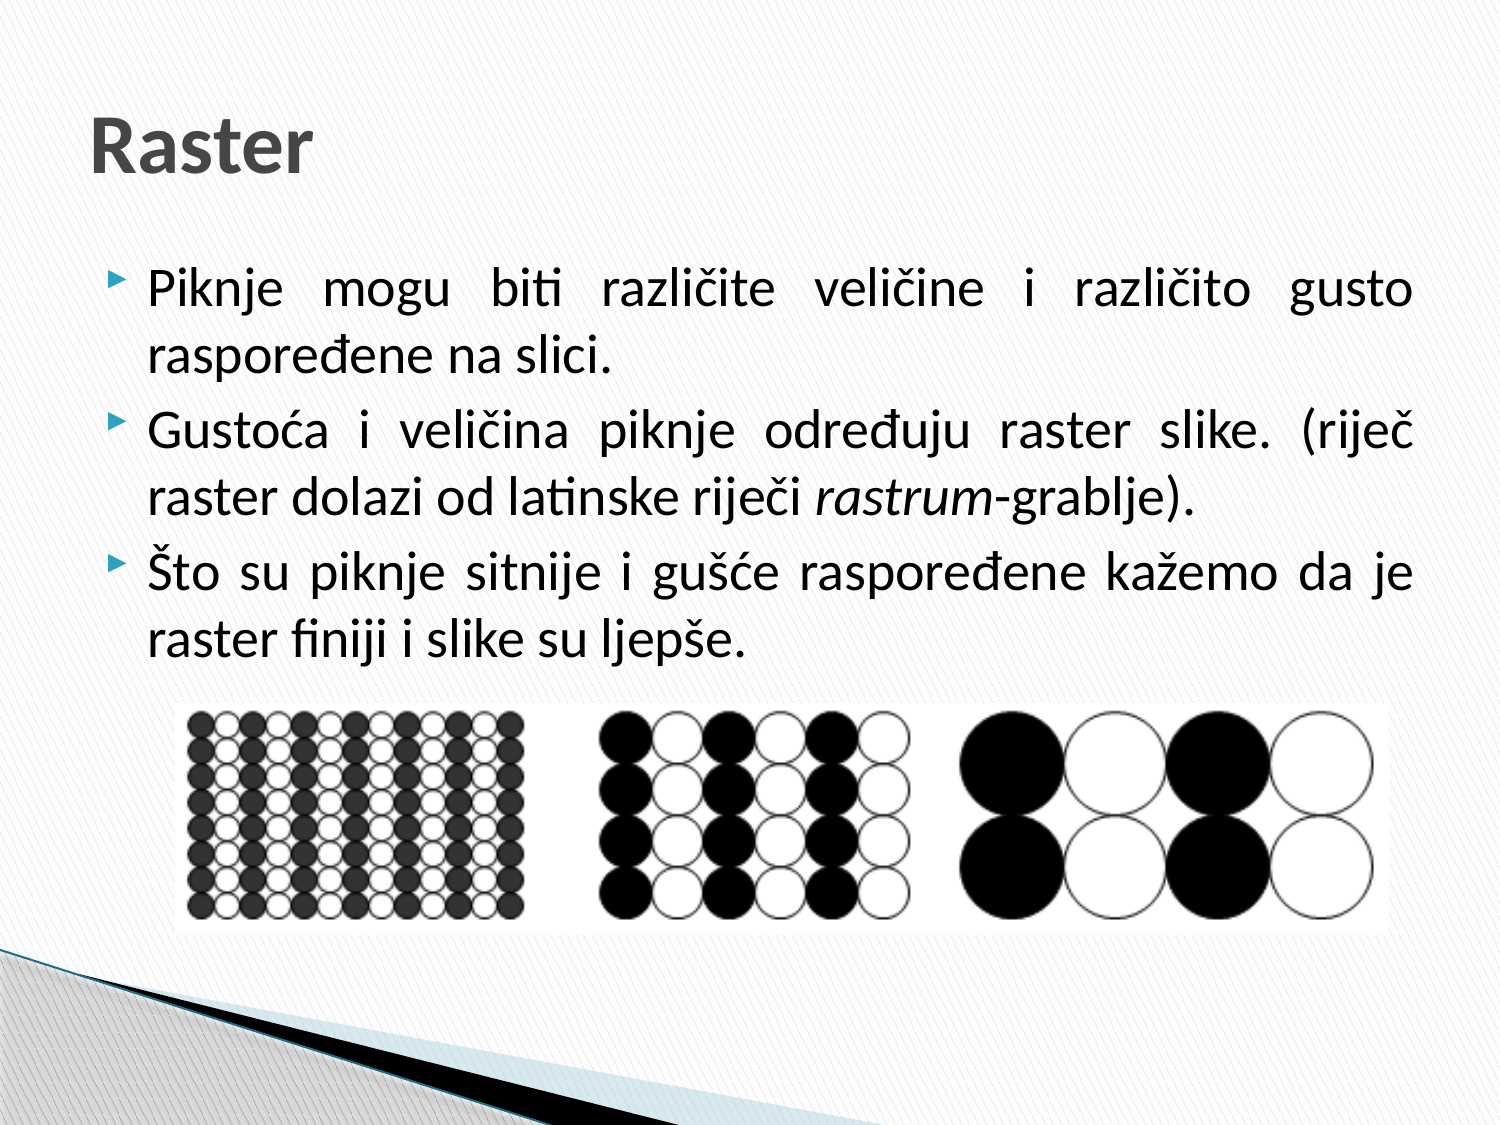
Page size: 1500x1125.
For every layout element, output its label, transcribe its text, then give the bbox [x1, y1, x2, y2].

list Piknje mogu biti različite veličine i različito gusto raspoređene na slici. Gustoća i veličina piknje određuju raster slike. (riječ raster dolazi od latinske riječi rastrum-grablje). Što su piknje sitnije i gušće raspoređene kažemo da je raster finiji i slike su ljepše. [75, 243, 1430, 680]
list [175, 702, 1389, 935]
title Raster [75, 45, 1425, 233]
